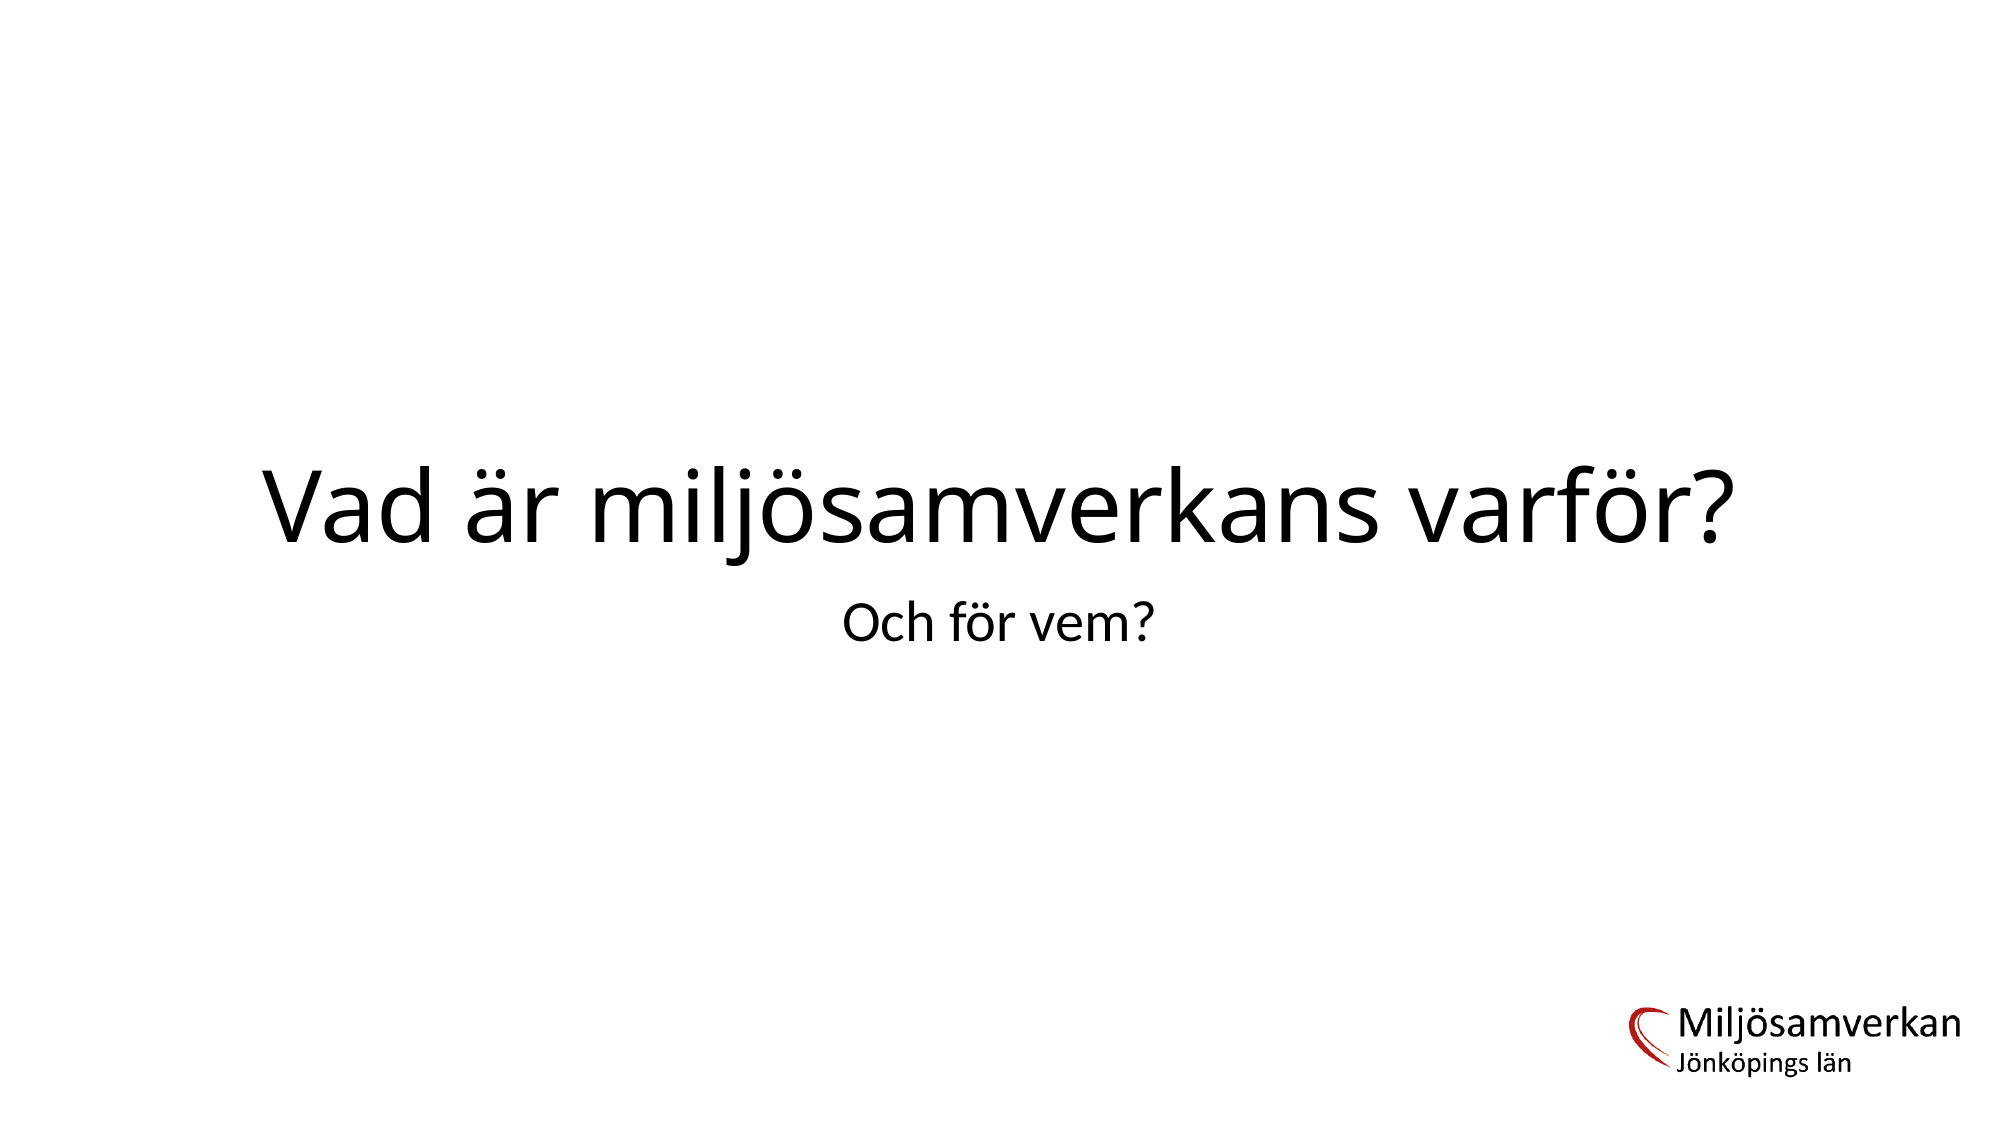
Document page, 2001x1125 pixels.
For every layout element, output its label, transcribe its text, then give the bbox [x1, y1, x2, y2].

picture [1618, 995, 1969, 1088]
text_box Och för vem? [267, 583, 1732, 706]
title Vad är miljösamverkans varför? [137, 449, 1863, 572]
